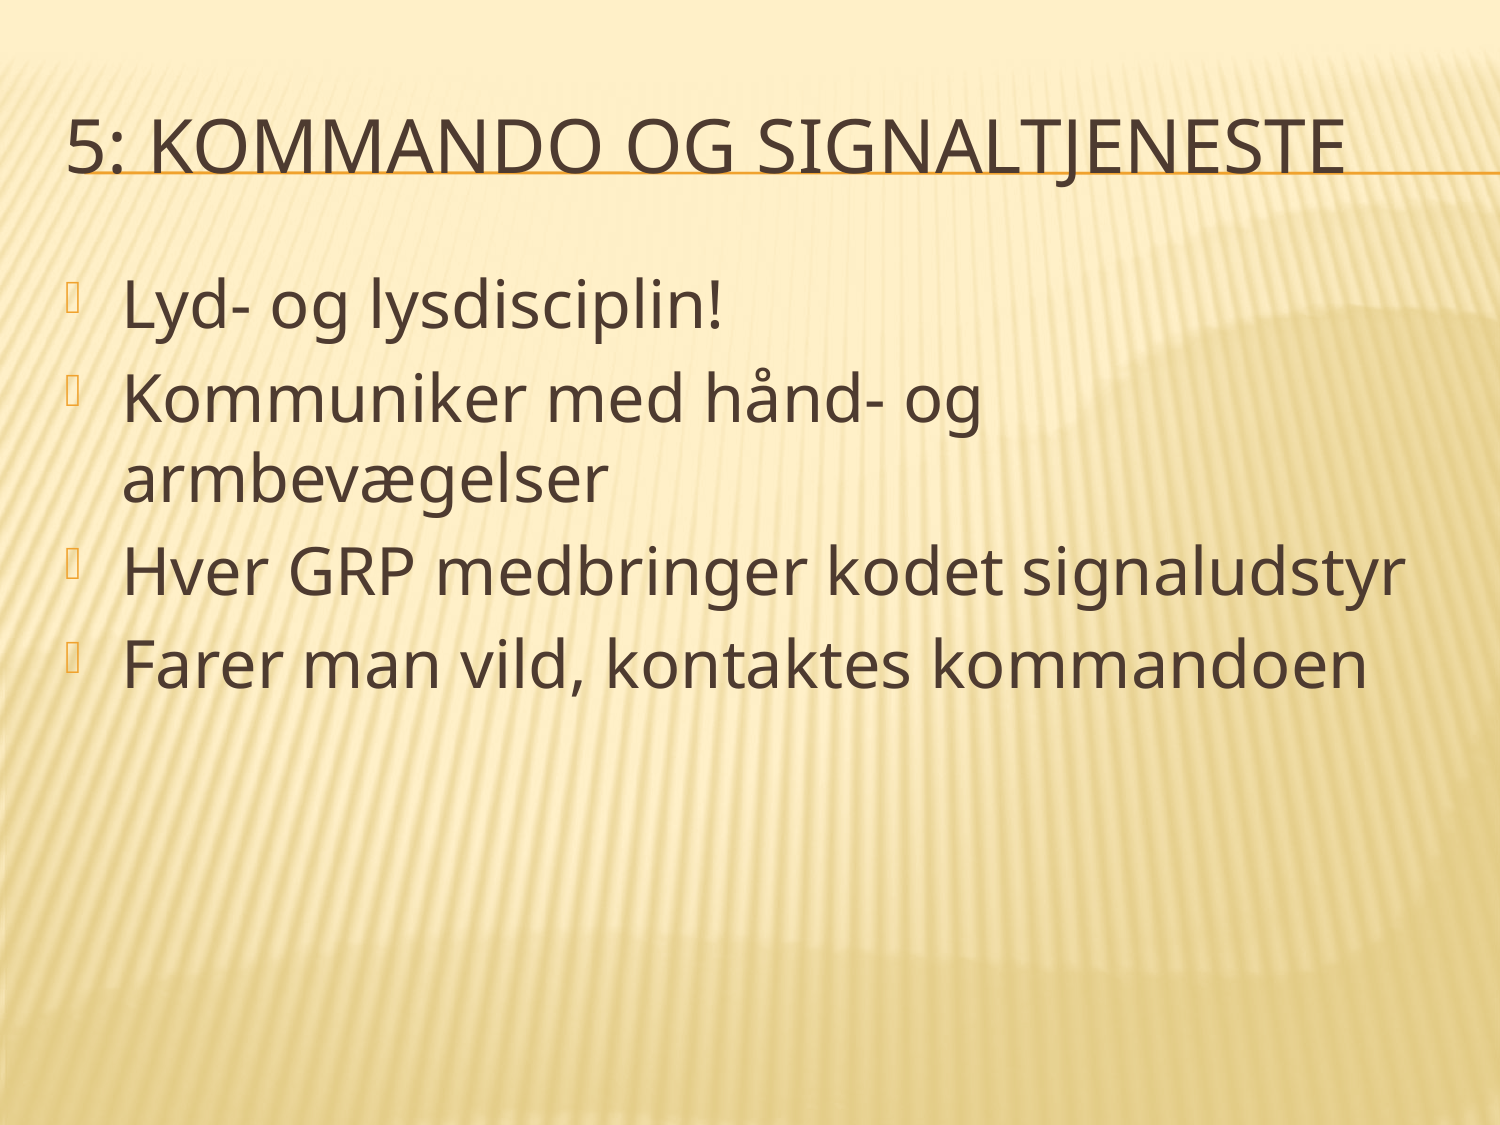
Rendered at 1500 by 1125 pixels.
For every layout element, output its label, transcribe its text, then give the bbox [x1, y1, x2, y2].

title 5: kommando og signaltjeneste [50, 75, 1475, 213]
list Lyd- og lysdisciplin! Kommuniker med hånd- og armbevægelser Hver GRP medbringer kodet signaludstyr Farer man vild, kontaktes kommandoen [50, 254, 1475, 998]
